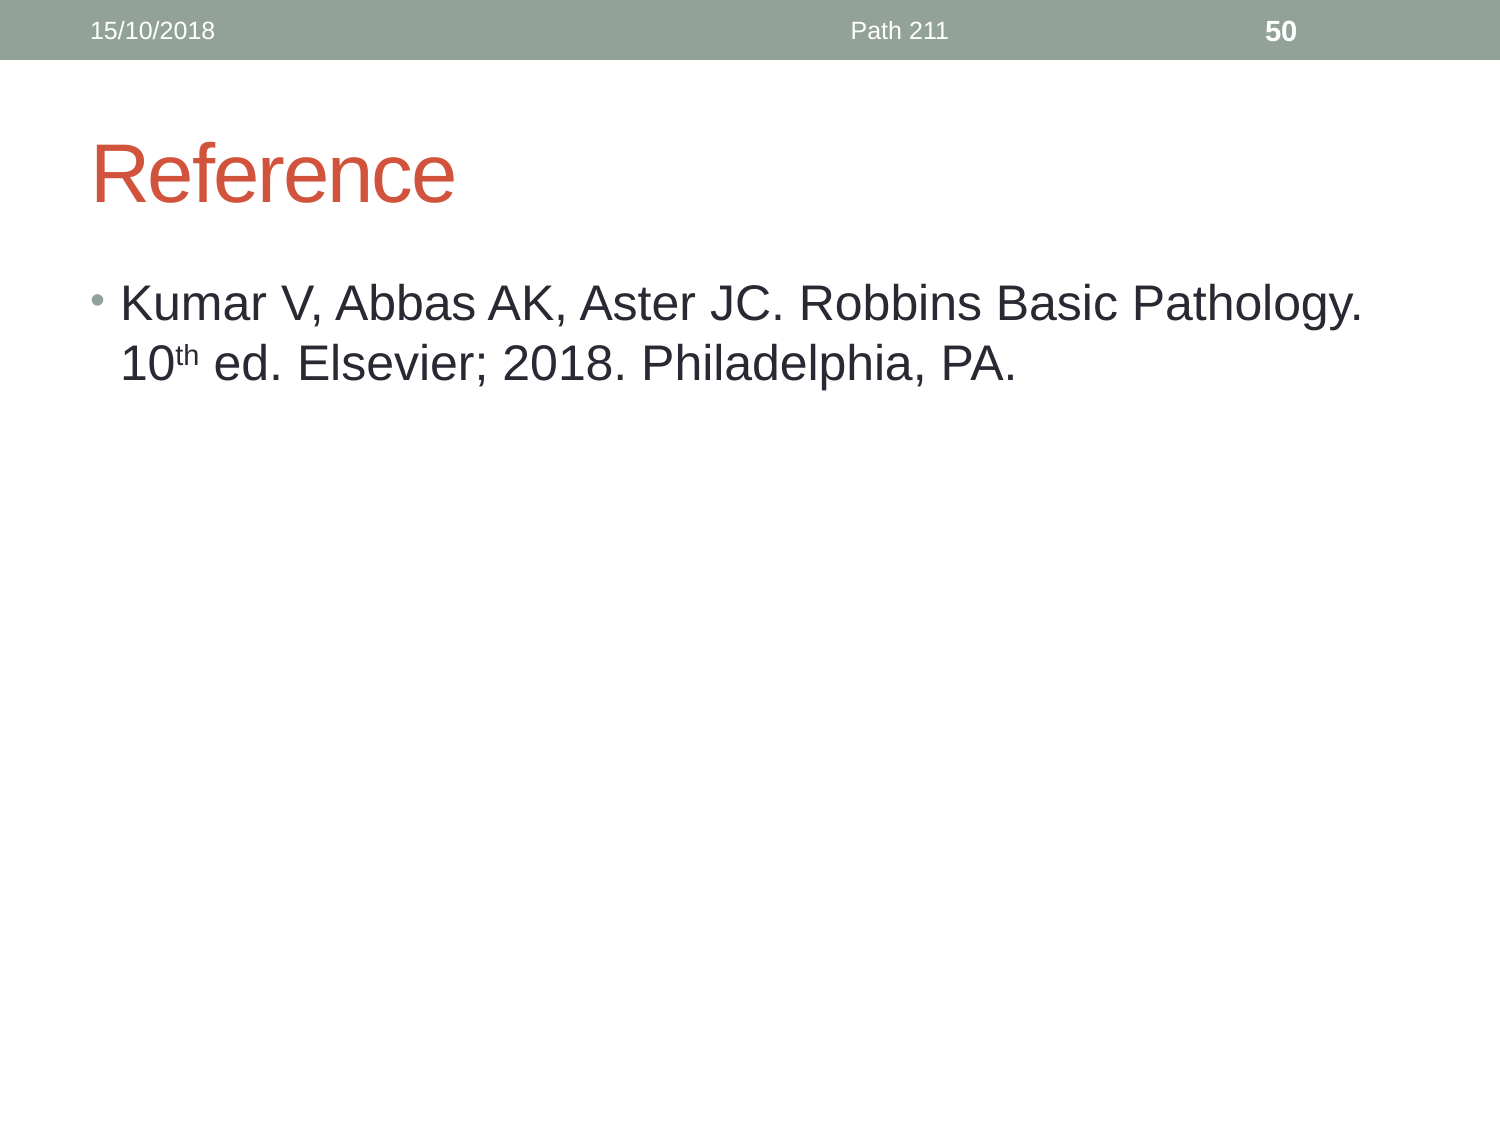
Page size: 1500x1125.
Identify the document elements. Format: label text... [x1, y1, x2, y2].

footer Path 211 [562, 3, 1238, 57]
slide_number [75, 3, 550, 57]
title Reference [75, 87, 1425, 250]
slide_number 50 [1250, 3, 1425, 57]
list Kumar V, Abbas AK, Aster JC. Robbins Basic Pathology. 10th ed. Elsevier; 2018. Philadelphia, PA. [75, 262, 1425, 1063]
